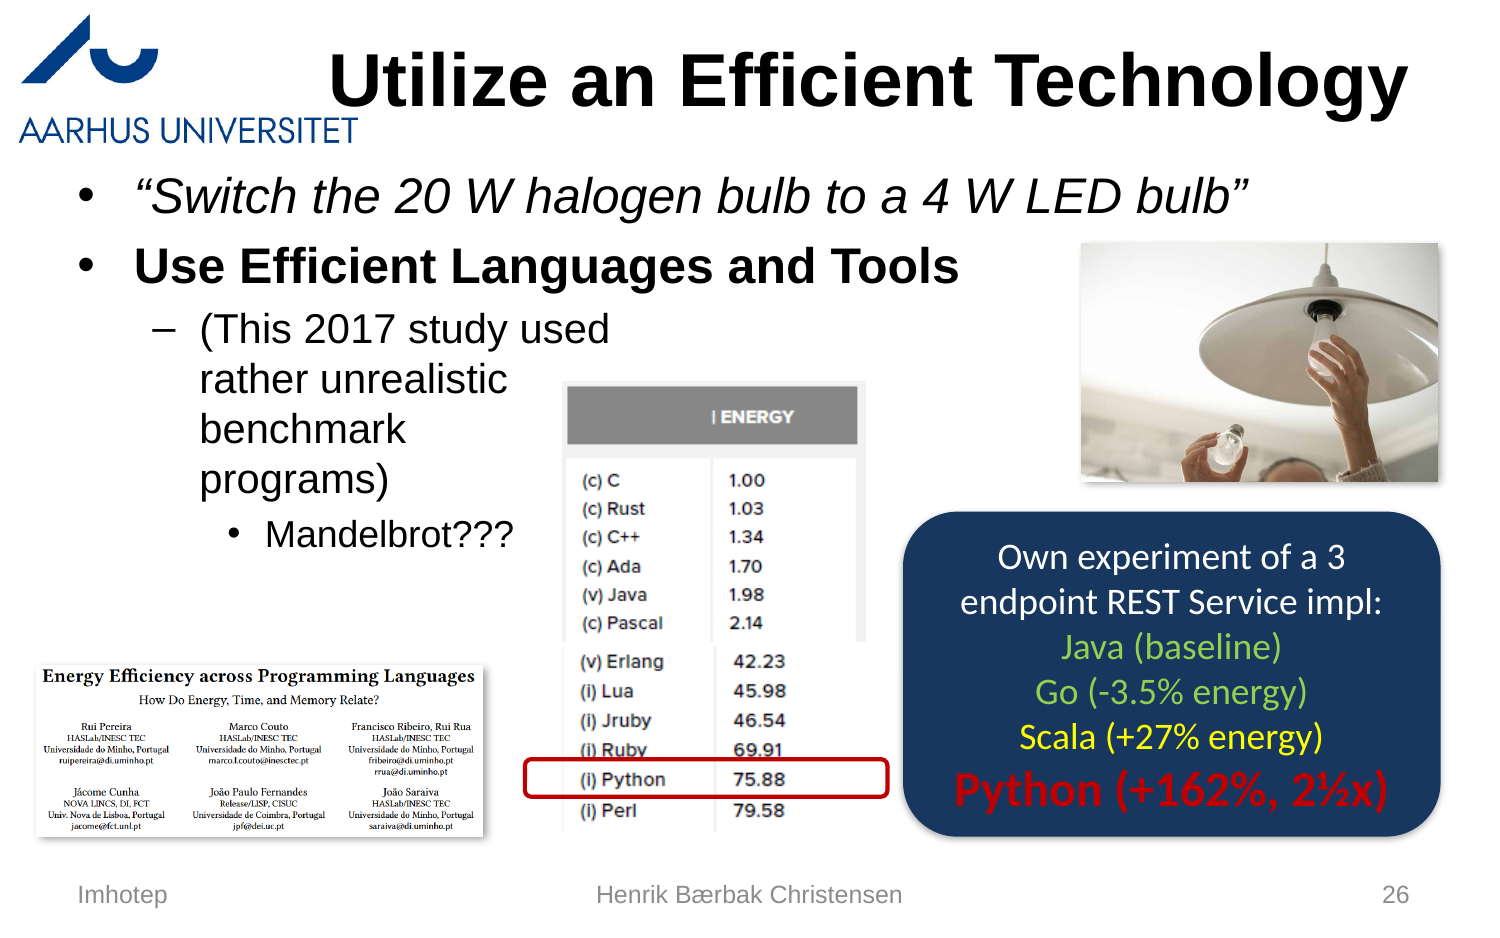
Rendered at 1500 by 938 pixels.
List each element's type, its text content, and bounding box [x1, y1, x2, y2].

slide_number 26 [1074, 868, 1425, 919]
title Utilize an Efficient Technology [75, 27, 1425, 125]
picture [1080, 243, 1438, 482]
list “Switch the 20 W halogen bulb to a 4 W LED bulb” Use Efficient Languages and Tools (This 2017 study used rather unrealistic benchmark programs) Mandelbrot??? [62, 156, 1425, 865]
picture [35, 664, 483, 837]
footer Henrik Bærbak Christensen [512, 868, 988, 919]
picture [562, 646, 826, 832]
picture [14, 9, 358, 146]
text_box Own experiment of a 3 endpoint REST Service impl: Java (baseline) Go (-3.5% energy) Scala (+27% energy) Python (+162%, 2½x) [903, 511, 1441, 837]
text_box [829, 757, 890, 799]
text_box [522, 757, 557, 799]
slide_number Imhotep [62, 868, 413, 919]
picture [562, 380, 866, 643]
